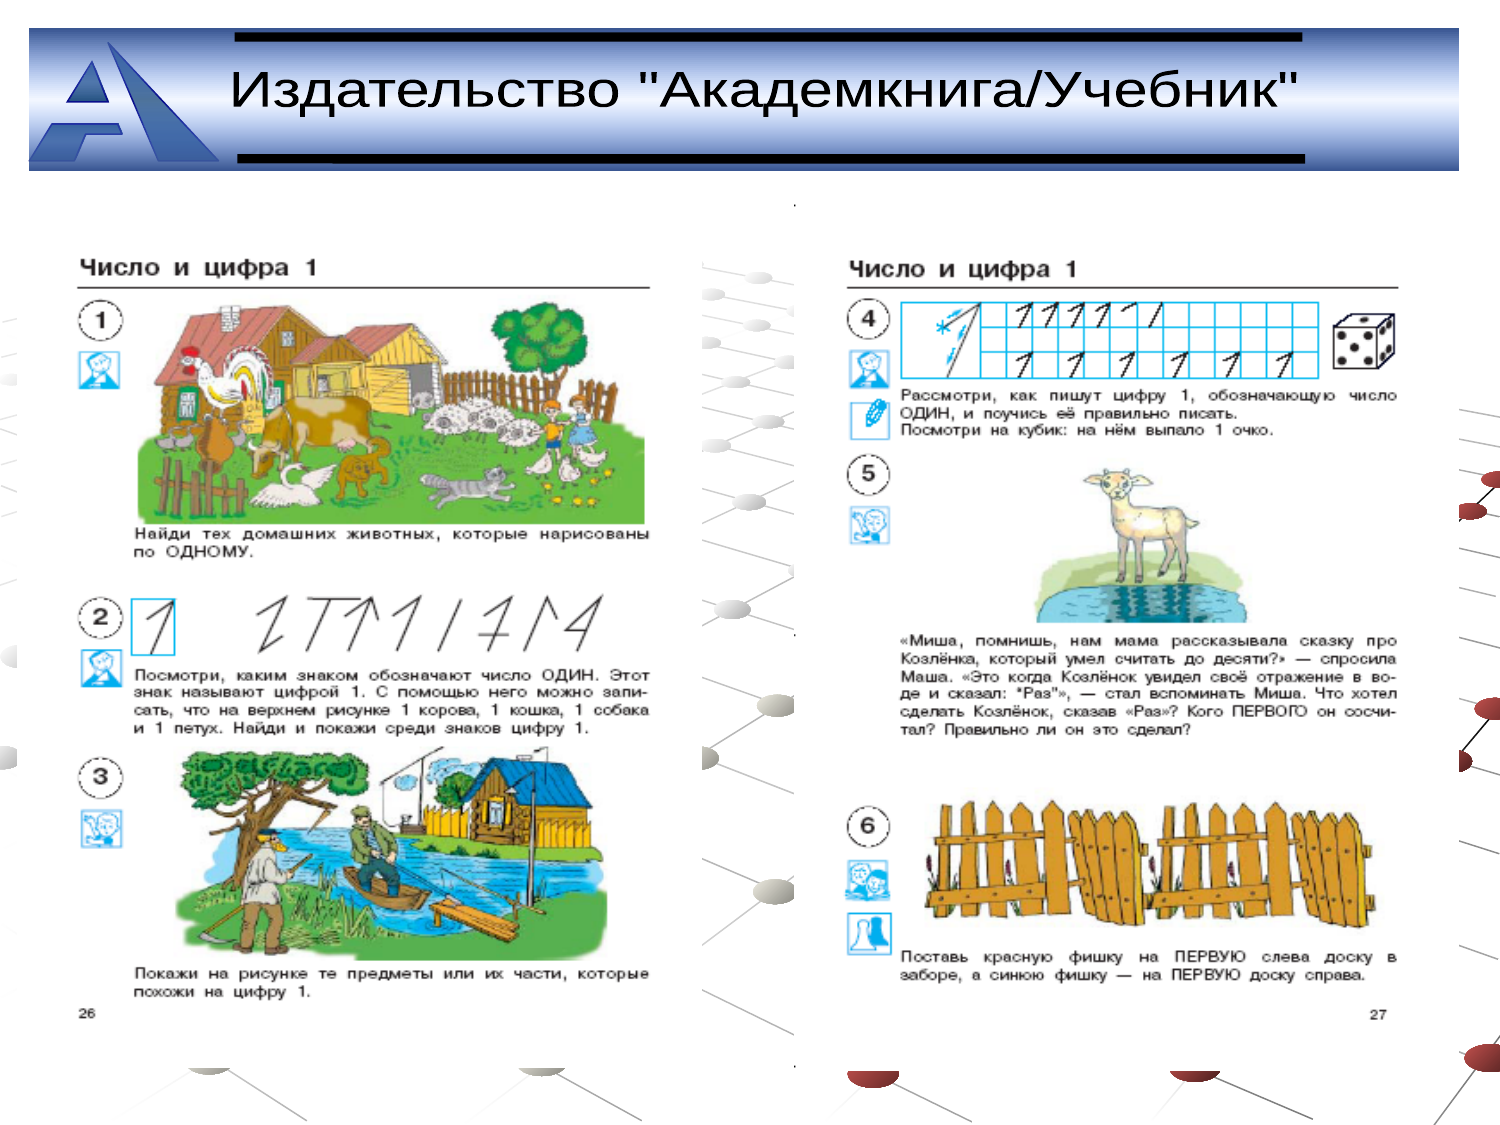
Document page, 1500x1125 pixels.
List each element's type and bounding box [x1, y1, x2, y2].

picture [794, 200, 1459, 1072]
text_box [706, 297, 789, 563]
picture [17, 200, 702, 1068]
